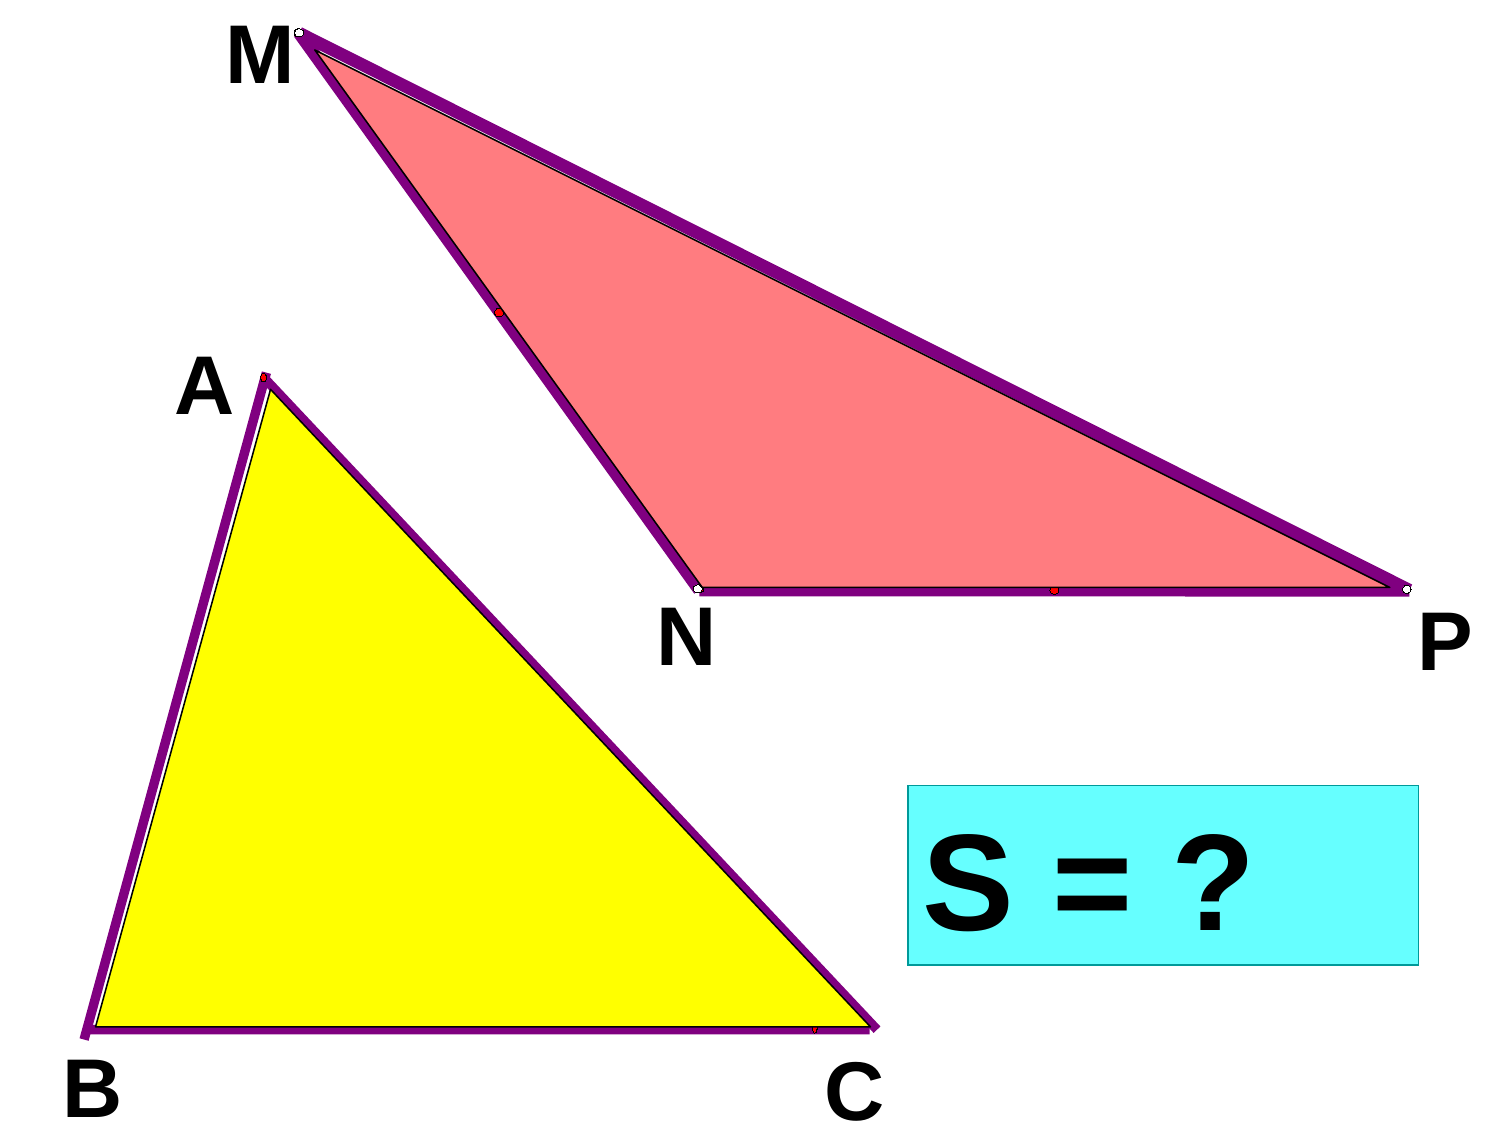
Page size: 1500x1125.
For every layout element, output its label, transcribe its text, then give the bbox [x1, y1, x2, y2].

text_box S = ? [908, 785, 1419, 966]
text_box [224, 0, 1496, 688]
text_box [62, 331, 908, 1125]
